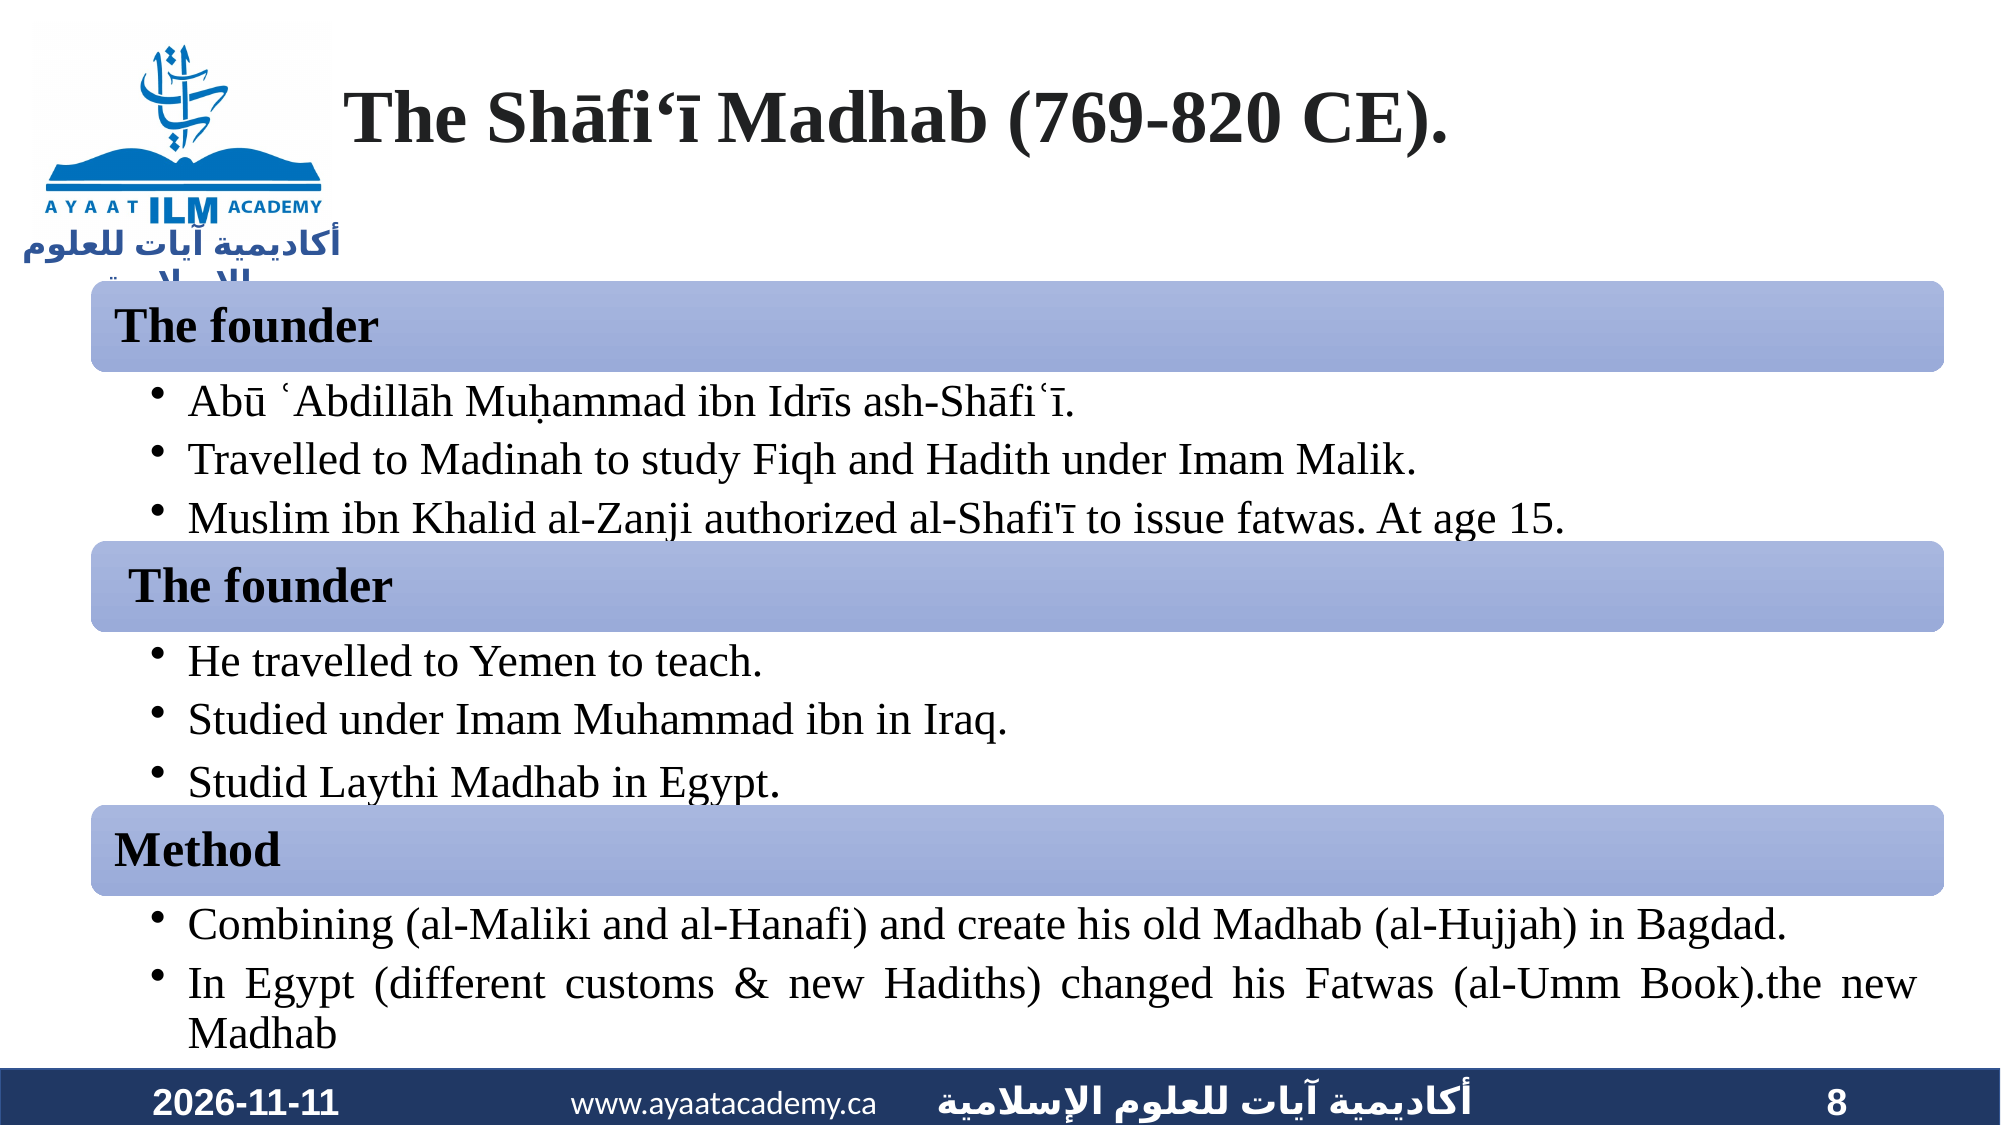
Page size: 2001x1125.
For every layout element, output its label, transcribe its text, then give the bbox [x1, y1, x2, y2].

slide_number 8 [1412, 1070, 1863, 1125]
picture [32, 21, 332, 241]
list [91, 280, 1945, 1055]
title The Shāfi‘ī Madhab (769-820 CE). [328, 59, 1959, 231]
picture [319, 231, 332, 241]
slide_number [137, 1070, 588, 1125]
